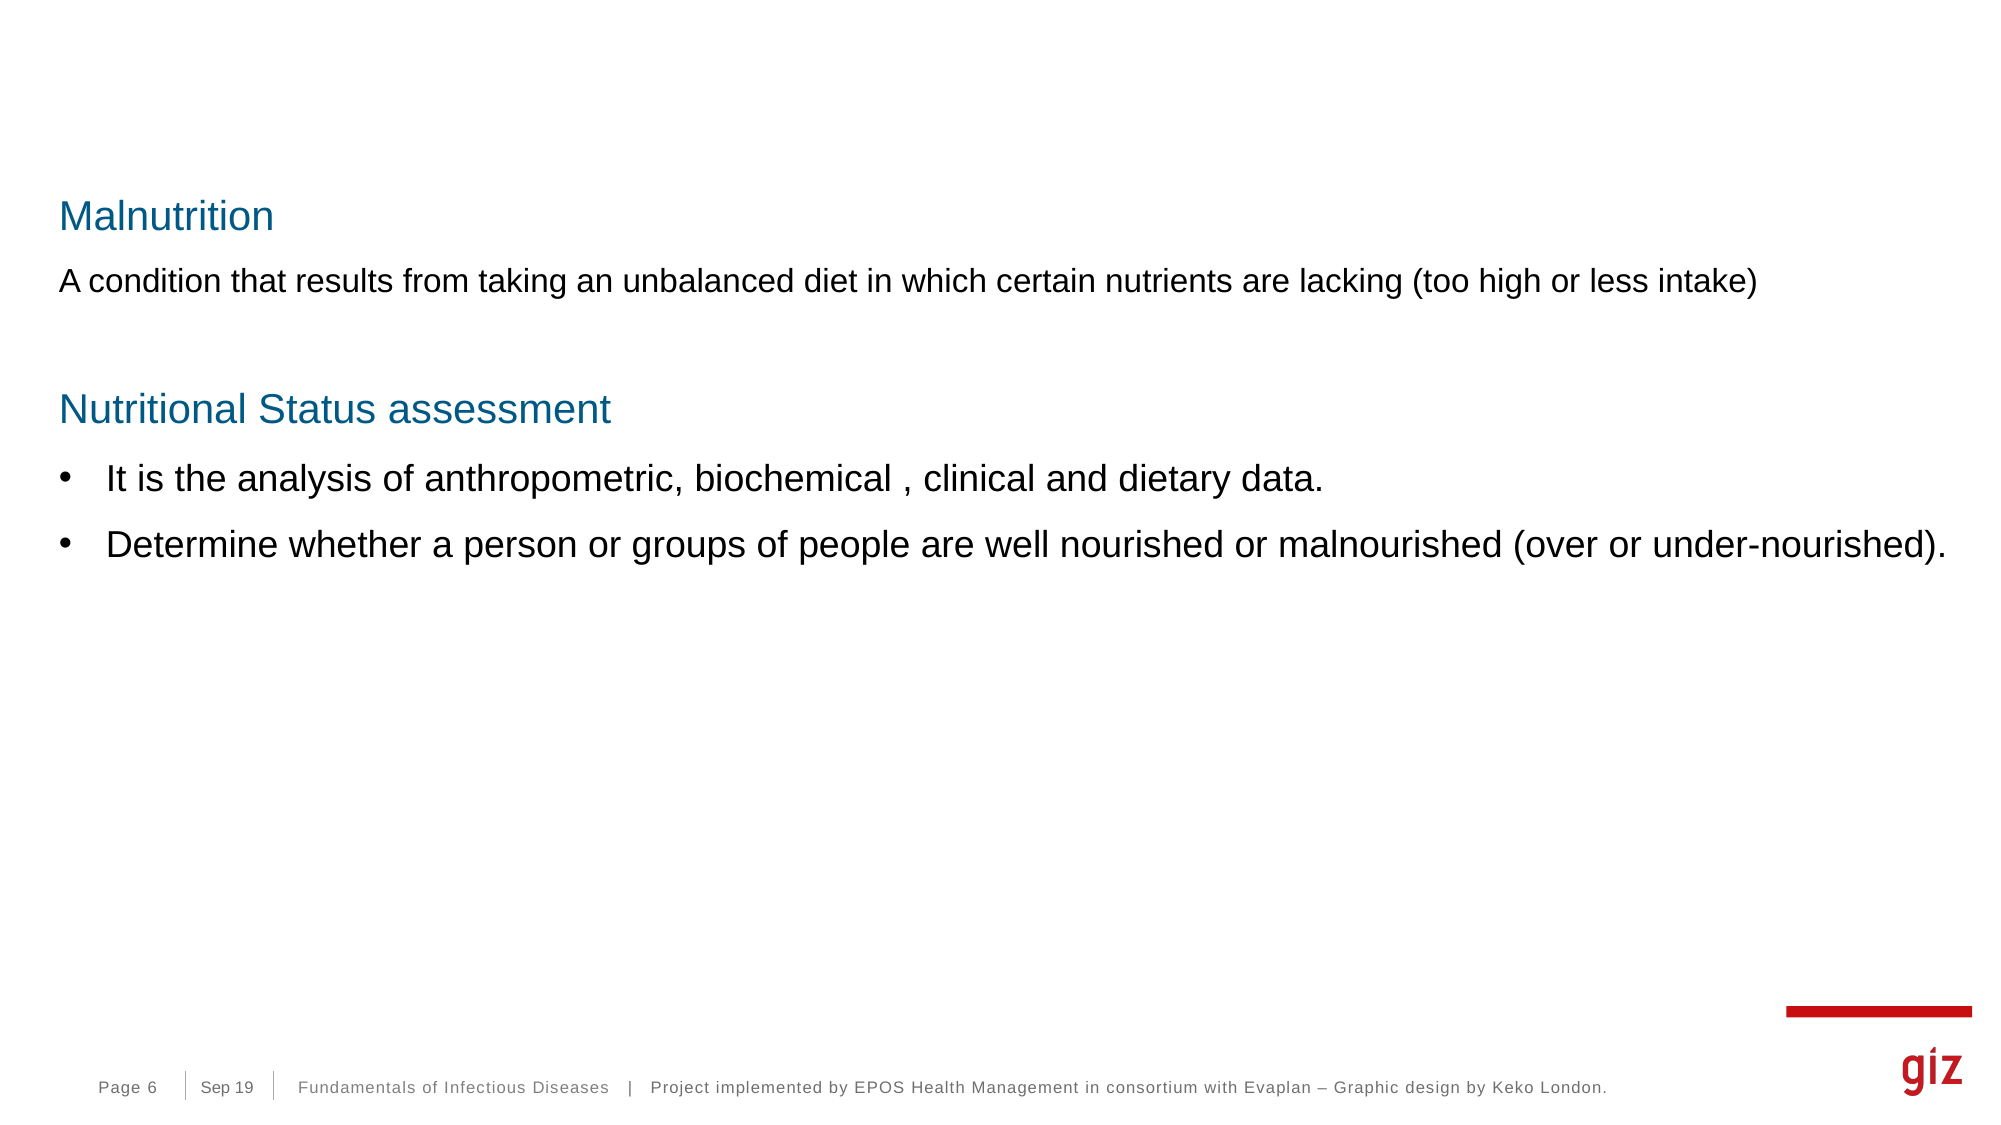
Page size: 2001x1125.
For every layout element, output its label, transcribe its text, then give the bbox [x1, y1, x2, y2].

list Malnutrition A condition that results from taking an unbalanced diet in which certain nutrients are lacking (too high or less intake) Nutritional Status assessment It is the analysis of anthropometric, biochemical , clinical and dietary data. Determine whether a person or groups of people are well nourished or malnourished (over or under-nourished). [58, 116, 1964, 986]
picture [1901, 1045, 1969, 1098]
